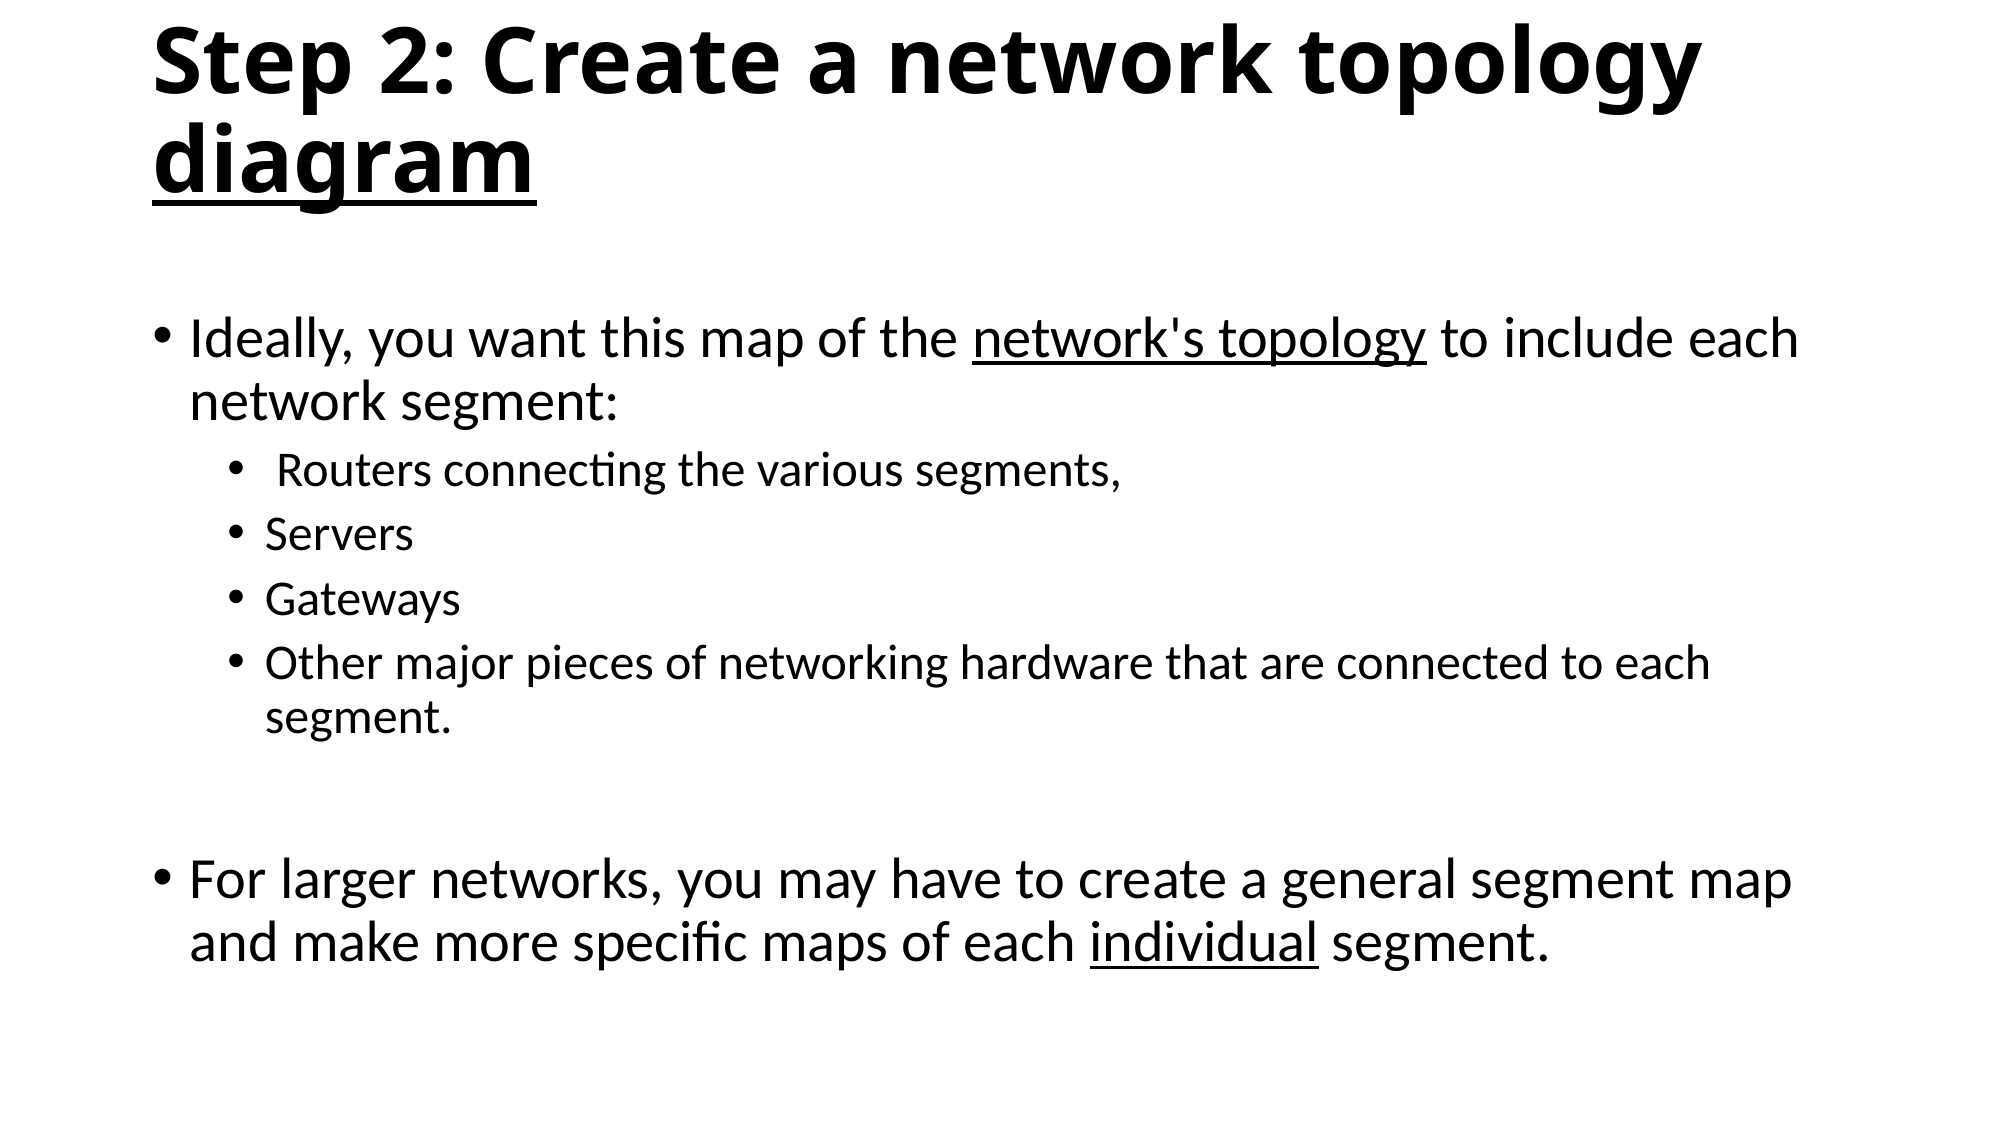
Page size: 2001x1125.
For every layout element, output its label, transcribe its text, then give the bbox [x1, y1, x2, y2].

title Step 2: Create a network topology diagram [137, 59, 1863, 278]
list Ideally, you want this map of the network's topology to include each network segment: Routers connecting the various segments, Servers Gateways Other major pieces of networking hardware that are connected to each segment. For larger networks, you may have to create a general segment map and make more specific maps of each individual segment. [137, 299, 1863, 1014]
